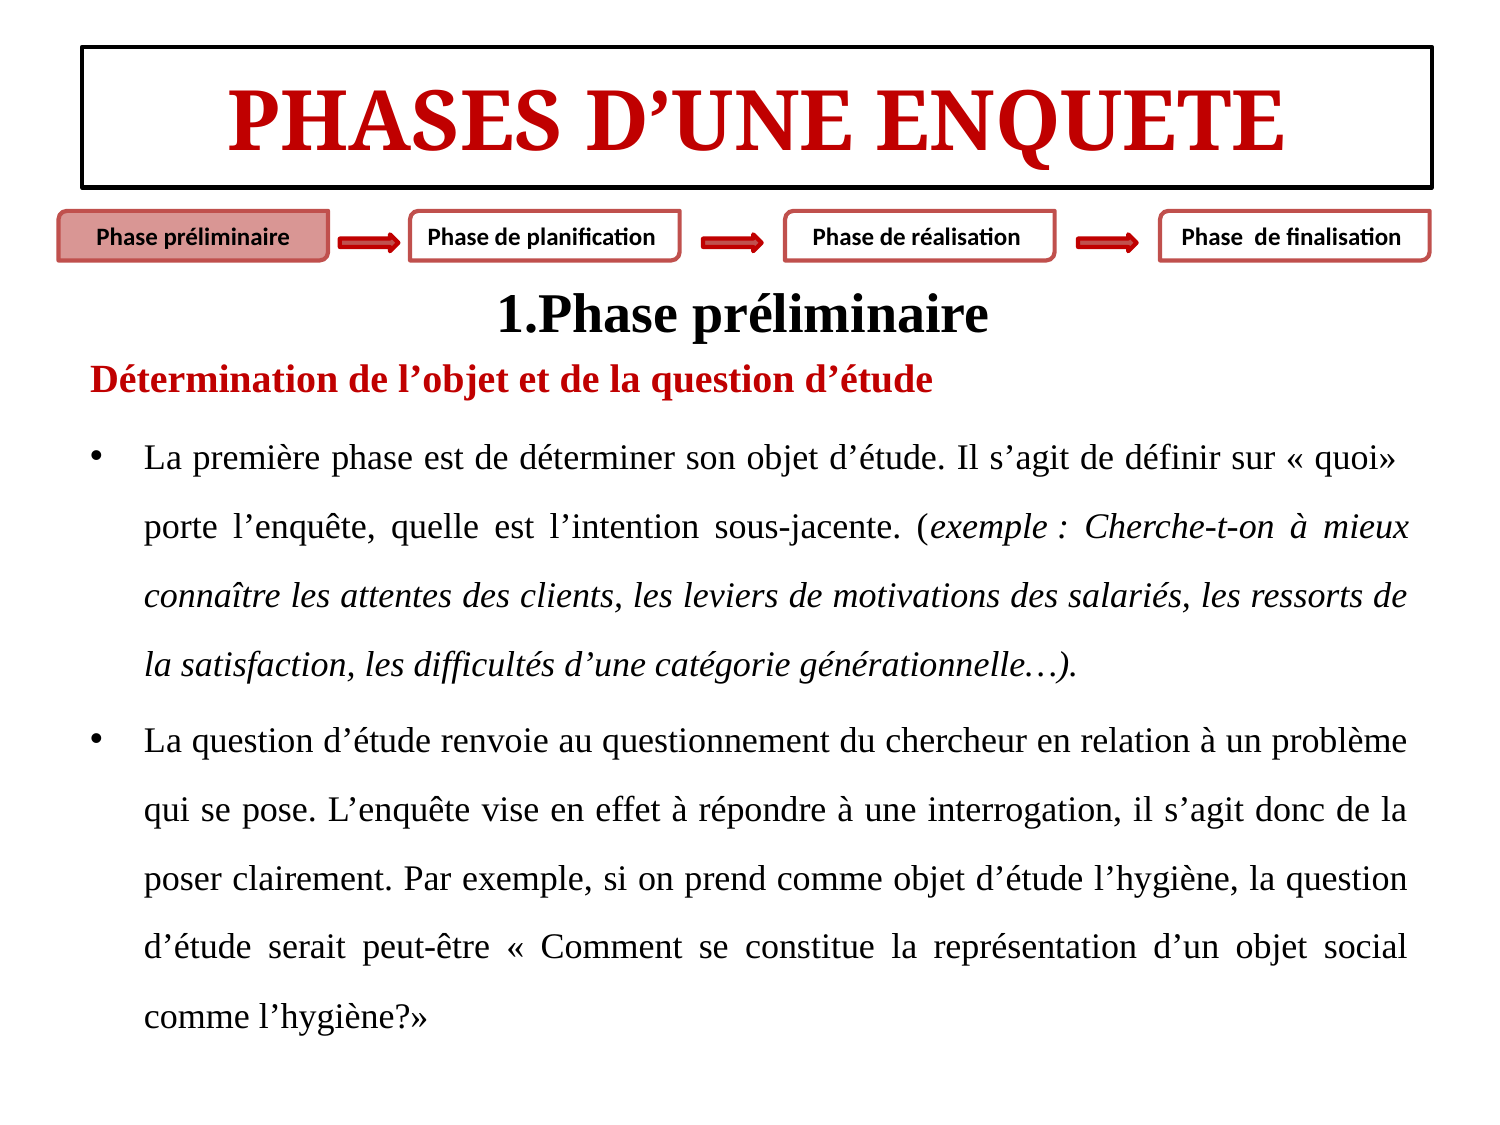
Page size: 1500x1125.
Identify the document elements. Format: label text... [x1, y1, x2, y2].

text_box Phase de finalisation [1157, 208, 1432, 263]
text_box Phase de réalisation [782, 208, 1057, 263]
text_box [1075, 232, 1139, 254]
text_box [700, 232, 764, 254]
text_box PHASES D’UNE ENQUETE [80, 45, 1434, 190]
list 1.Phase préliminaire Détermination de l’objet et de la question d’étude La première phase est de déterminer son objet d’étude. Il s’agit de définir sur « quoi» porte l’enquête, quelle est l’intention sous-jacente. (exemple : Cherche-t-on à mieux connaître les attentes des clients, les leviers de motivations des salariés, les ressorts de la satisfaction, les difficultés d’une catégorie générationnelle…). La question d’étude renvoie au questionnement du chercheur en relation à un problème qui se pose. L’enquête vise en effet à répondre à une interrogation, il s’agit donc de la poser clairement. Par exemple, si on prend comme objet d’étude l’hygiène, la question d’étude serait peut-être « Comment se constitue la représentation d’un objet social comme l’hygiène?» [75, 269, 1425, 1090]
text_box Phase préliminaire [56, 208, 331, 263]
text_box [337, 232, 401, 254]
text_box Phase de planification [407, 208, 682, 263]
